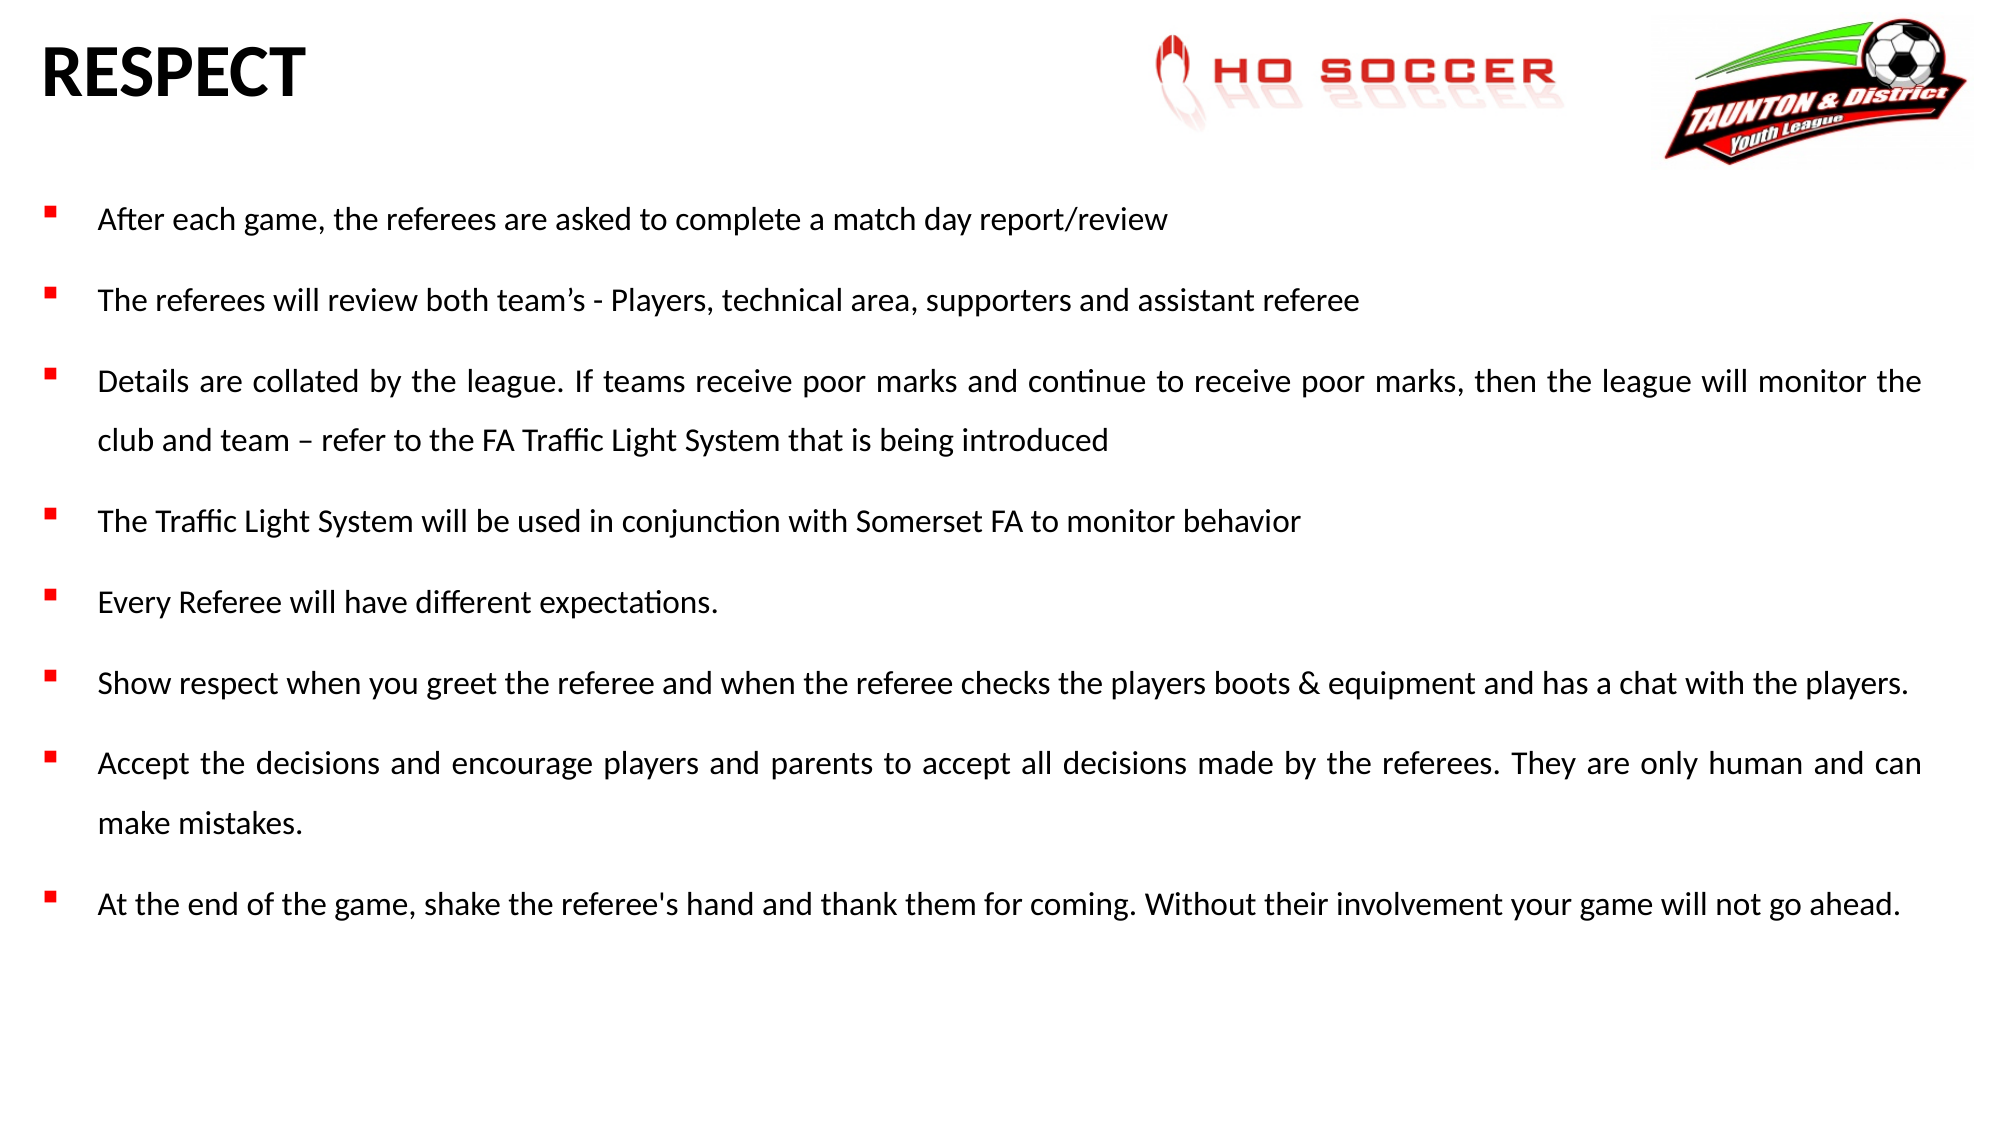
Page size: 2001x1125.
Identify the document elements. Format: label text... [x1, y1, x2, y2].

list After each game, the referees are asked to complete a match day report/review The referees will review both team’s - Players, technical area, supporters and assistant referee Details are collated by the league. If teams receive poor marks and continue to receive poor marks, then the league will monitor the club and team – refer to the FA Traffic Light System that is being introduced The Traffic Light System will be used in conjunction with Somerset FA to monitor behavior Every Referee will have different expectations. Show respect when you greet the referee and when the referee checks the players boots & equipment and has a chat with the players. Accept the decisions and encourage players and parents to accept all decisions made by the referees. They are only human and can make mistakes. At the end of the game, shake the referee's hand and thank them for coming. Without their involvement your game will not go ahead. [26, 169, 1941, 1054]
picture [1138, 0, 1578, 158]
picture [1651, 11, 1974, 171]
text_box RESPECT [26, 8, 948, 136]
